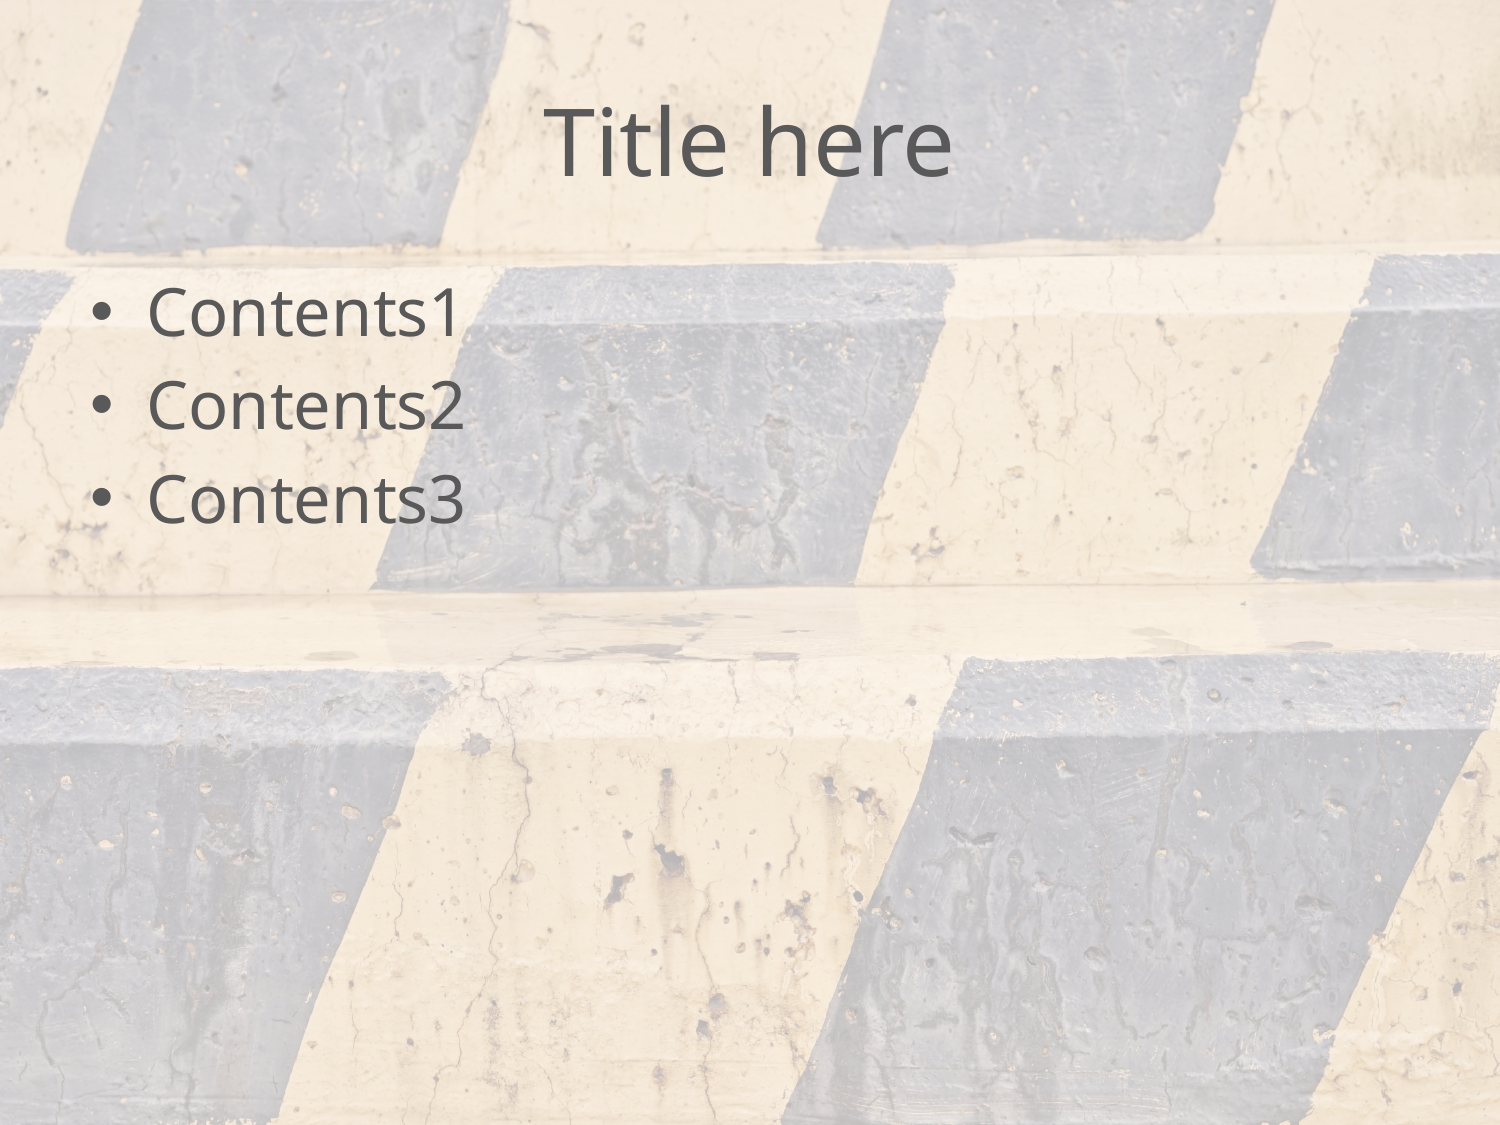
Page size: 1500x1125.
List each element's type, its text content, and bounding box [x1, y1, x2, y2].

text_box [0, 0, 1500, 1125]
list Contents1 Contents2 Contents3 [75, 262, 1425, 1005]
title Title here [75, 45, 1425, 233]
